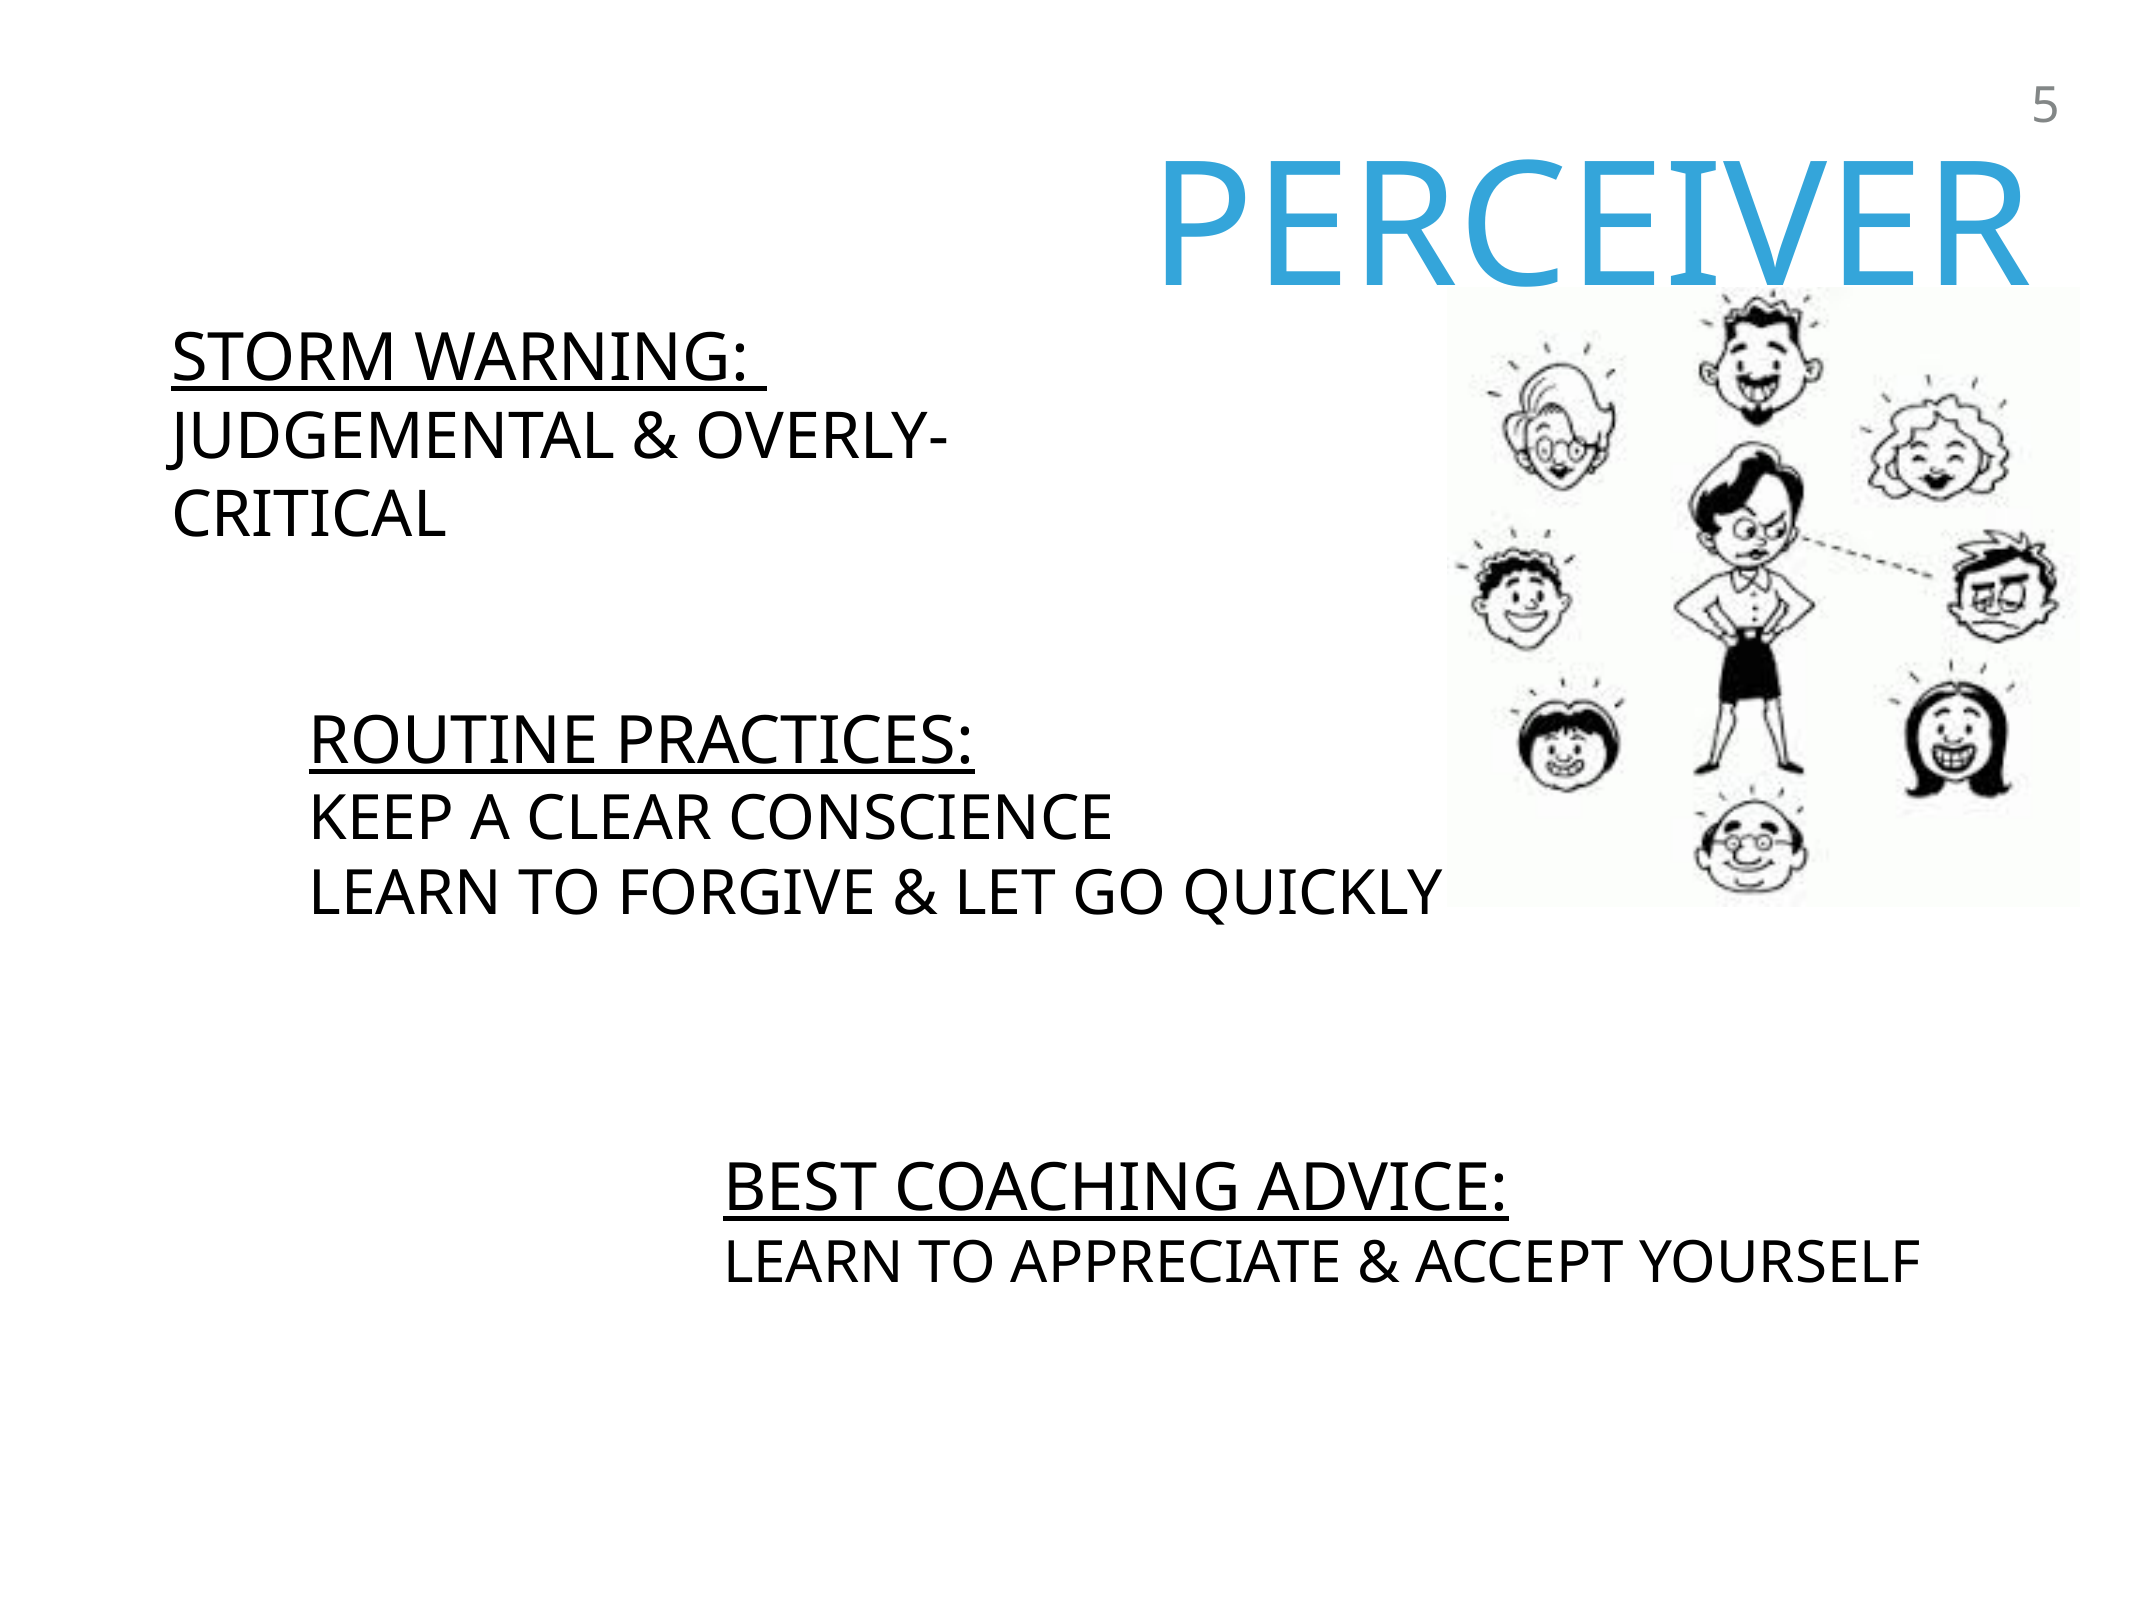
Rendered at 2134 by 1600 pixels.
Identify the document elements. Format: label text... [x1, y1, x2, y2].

text_box BEST COACHING ADVICE: LEARN TO APPRECIATE & ACCEPT YOURSELF [714, 1135, 2030, 1378]
slide_number 5 [2022, 70, 2067, 147]
text_box ROUTINE PRACTICES: KEEP A CLEAR CONSCIENCE LEARN TO FORGIVE & LET GO QUICKLY [300, 688, 1513, 935]
list PERCEIVER [41, 139, 2041, 331]
text_box STORM WARNING: JUDGEMENTAL & OVERLY-CRITICAL [162, 305, 1210, 558]
picture [1447, 287, 2080, 907]
